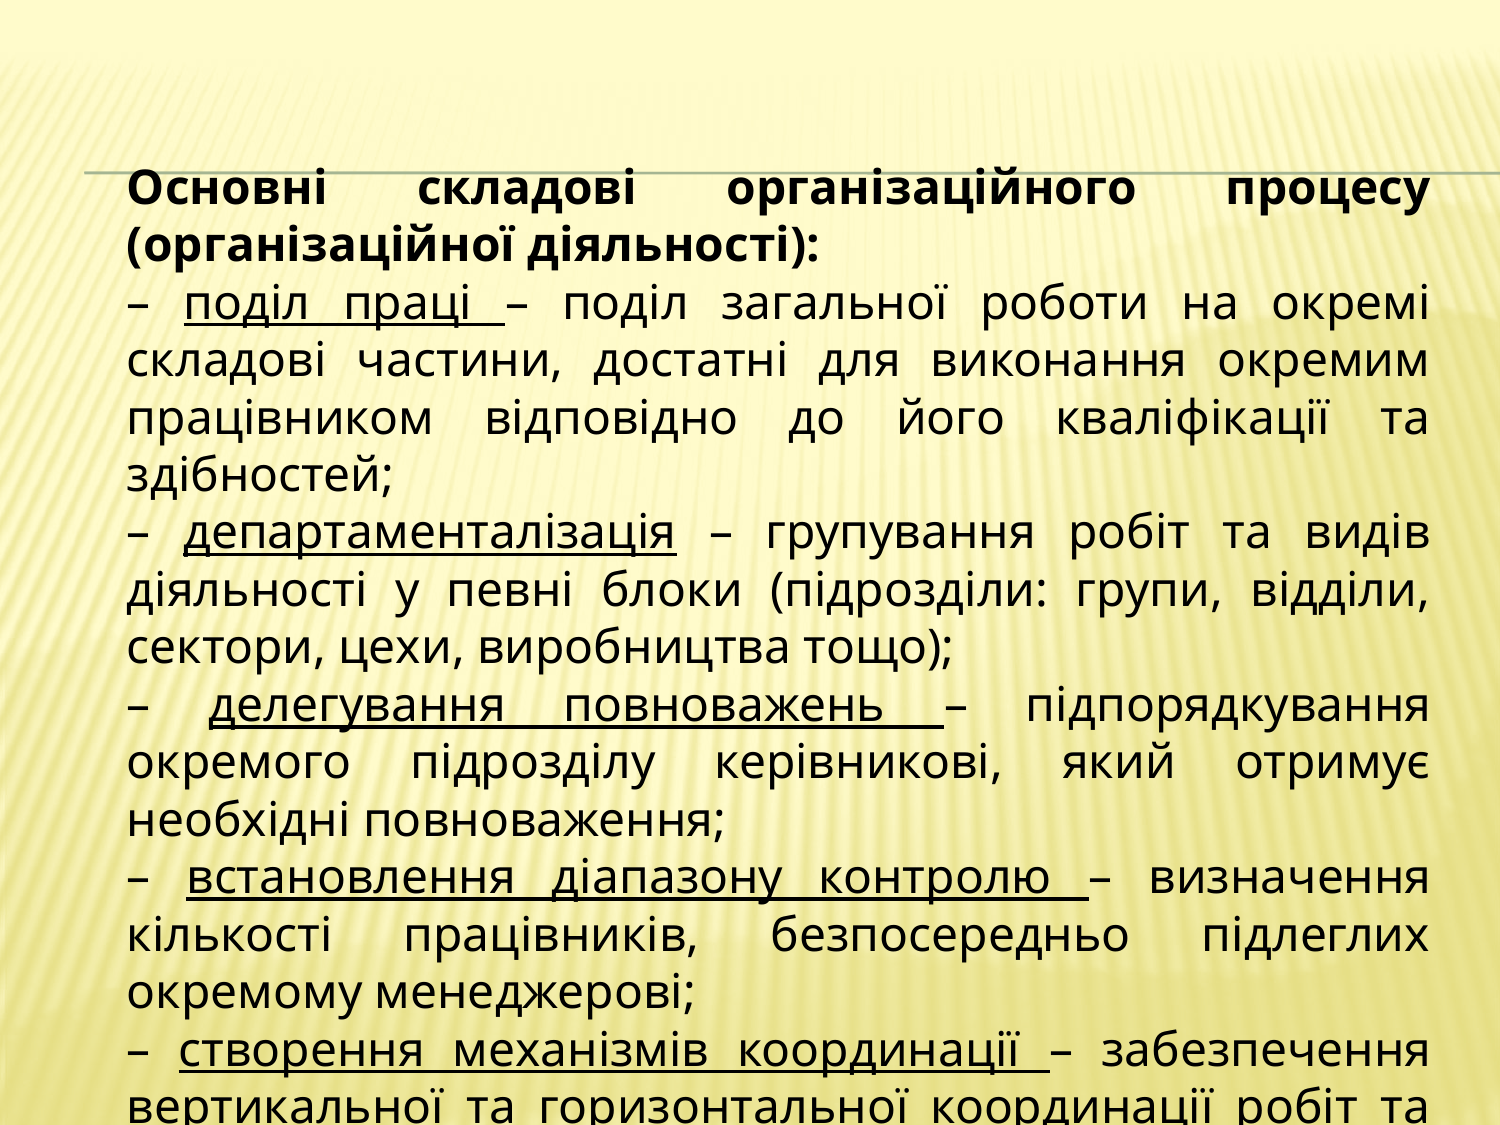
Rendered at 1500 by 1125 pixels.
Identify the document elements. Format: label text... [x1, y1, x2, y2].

text_box Основні складові організаційного процесу (організаційної діяльності): – поділ праці – поділ загальної роботи на окремі складові частини, достатні для виконання окремим працівником відповідно до його кваліфікації та здібностей; – департаменталізація – групування робіт та видів діяльності у певні блоки (підрозділи: групи, відділи, сектори, цехи, виробництва тощо); – делегування повноважень – підпорядкування окремого підрозділу керівникові, який отримує необхідні повноваження; – встановлення діапазону контролю – визначення кількості працівників, безпосередньо підлеглих окремому менеджерові; – створення механізмів координації – забезпечення вертикальної та горизонтальної координації робіт та видів діяльності. [112, 148, 1447, 1125]
